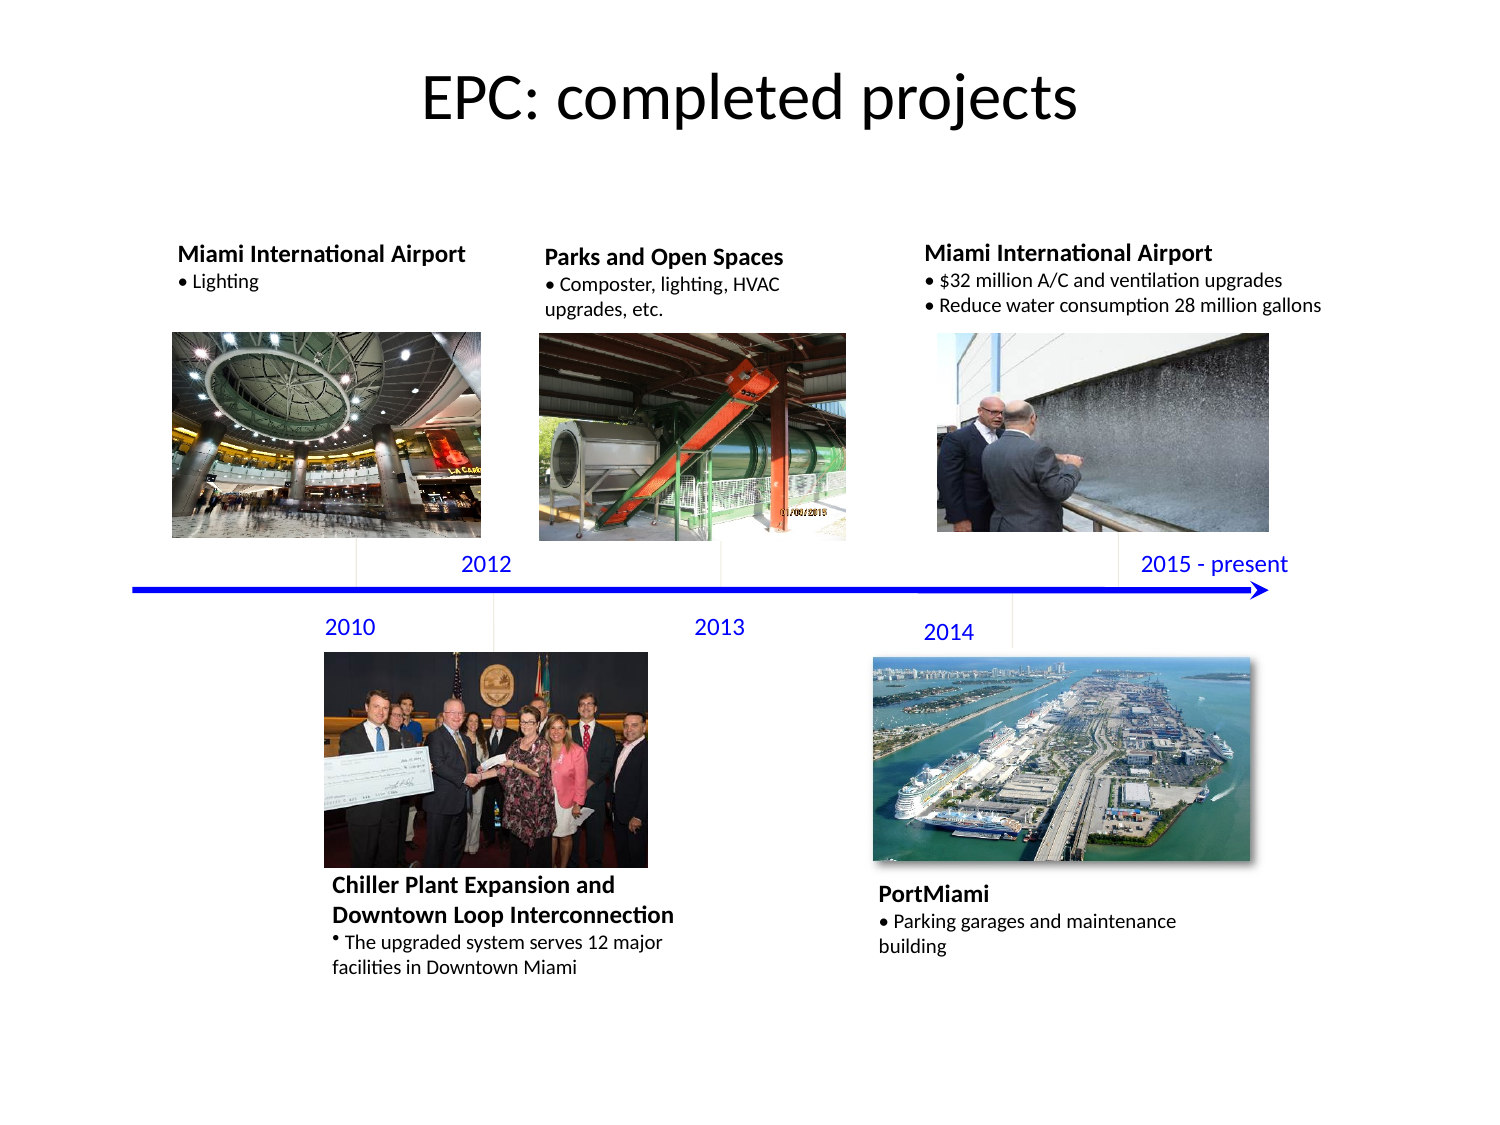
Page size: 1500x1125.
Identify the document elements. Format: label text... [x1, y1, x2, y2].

text_box [1256, 585, 1269, 597]
title EPC: completed projects [0, 50, 1500, 150]
picture [937, 333, 1269, 533]
picture [324, 652, 648, 868]
text_box Parks and Open Spaces • Composter, lighting, HVAC upgrades, etc. [530, 233, 855, 328]
picture [172, 332, 481, 538]
text_box Miami International Airport • $32 million A/C and ventilation upgrades • Reduce water consumption 28 million gallons [909, 229, 1372, 324]
text_box Miami International Airport • Lighting [162, 230, 491, 300]
text_box Chiller Plant Expansion and Downtown Loop Interconnection The upgraded system serves 12 major facilities in Downtown Miami [317, 861, 742, 986]
picture [539, 333, 846, 541]
text_box 2015 - present [1126, 540, 1304, 585]
picture [863, 648, 1267, 878]
text_box 2014 [908, 608, 990, 646]
text_box 2010 [310, 602, 426, 648]
text_box PortMiami • Parking garages and maintenance building [864, 885, 1225, 965]
text_box 2013 [679, 602, 761, 648]
text_box 2012 [446, 540, 528, 585]
